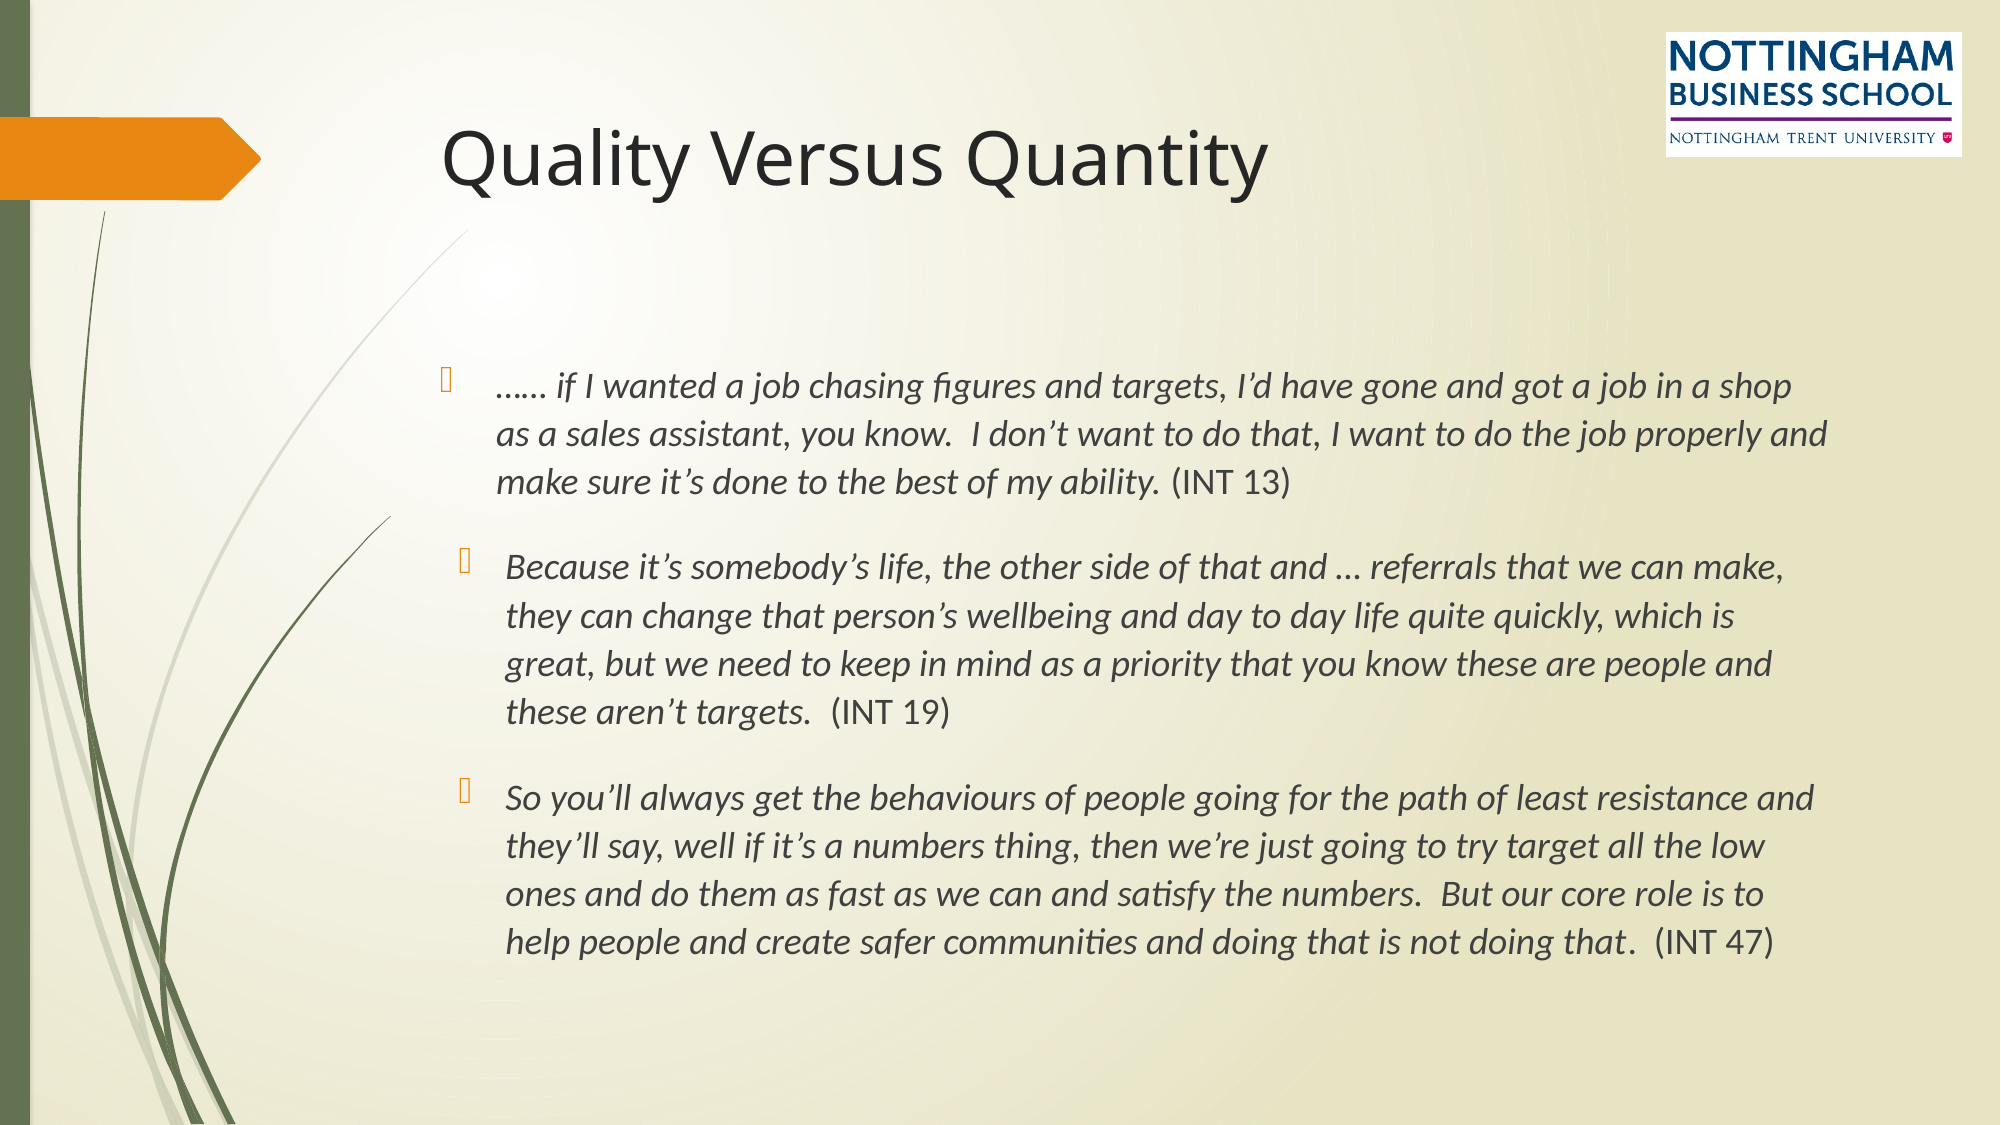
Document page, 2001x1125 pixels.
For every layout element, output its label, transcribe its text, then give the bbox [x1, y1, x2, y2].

picture [1665, 31, 1963, 157]
list …… if I wanted a job chasing figures and targets, I’d have gone and got a job in a shop as a sales assistant, you know. I don’t want to do that, I want to do the job properly and make sure it’s done to the best of my ability. (INT 13) Because it’s somebody’s life, the other side of that and … referrals that we can make, they can change that person’s wellbeing and day to day life quite quickly, which is great, but we need to keep in mind as a priority that you know these are people and these aren’t targets. (INT 19) So you’ll always get the behaviours of people going for the path of least resistance and they’ll say, well if it’s a numbers thing, then we’re just going to try target all the low ones and do them as fast as we can and satisfy the numbers. But our core role is to help people and create safer communities and doing that is not doing that. (INT 47) [424, 350, 1888, 970]
title Quality Versus Quantity [425, 102, 1888, 313]
